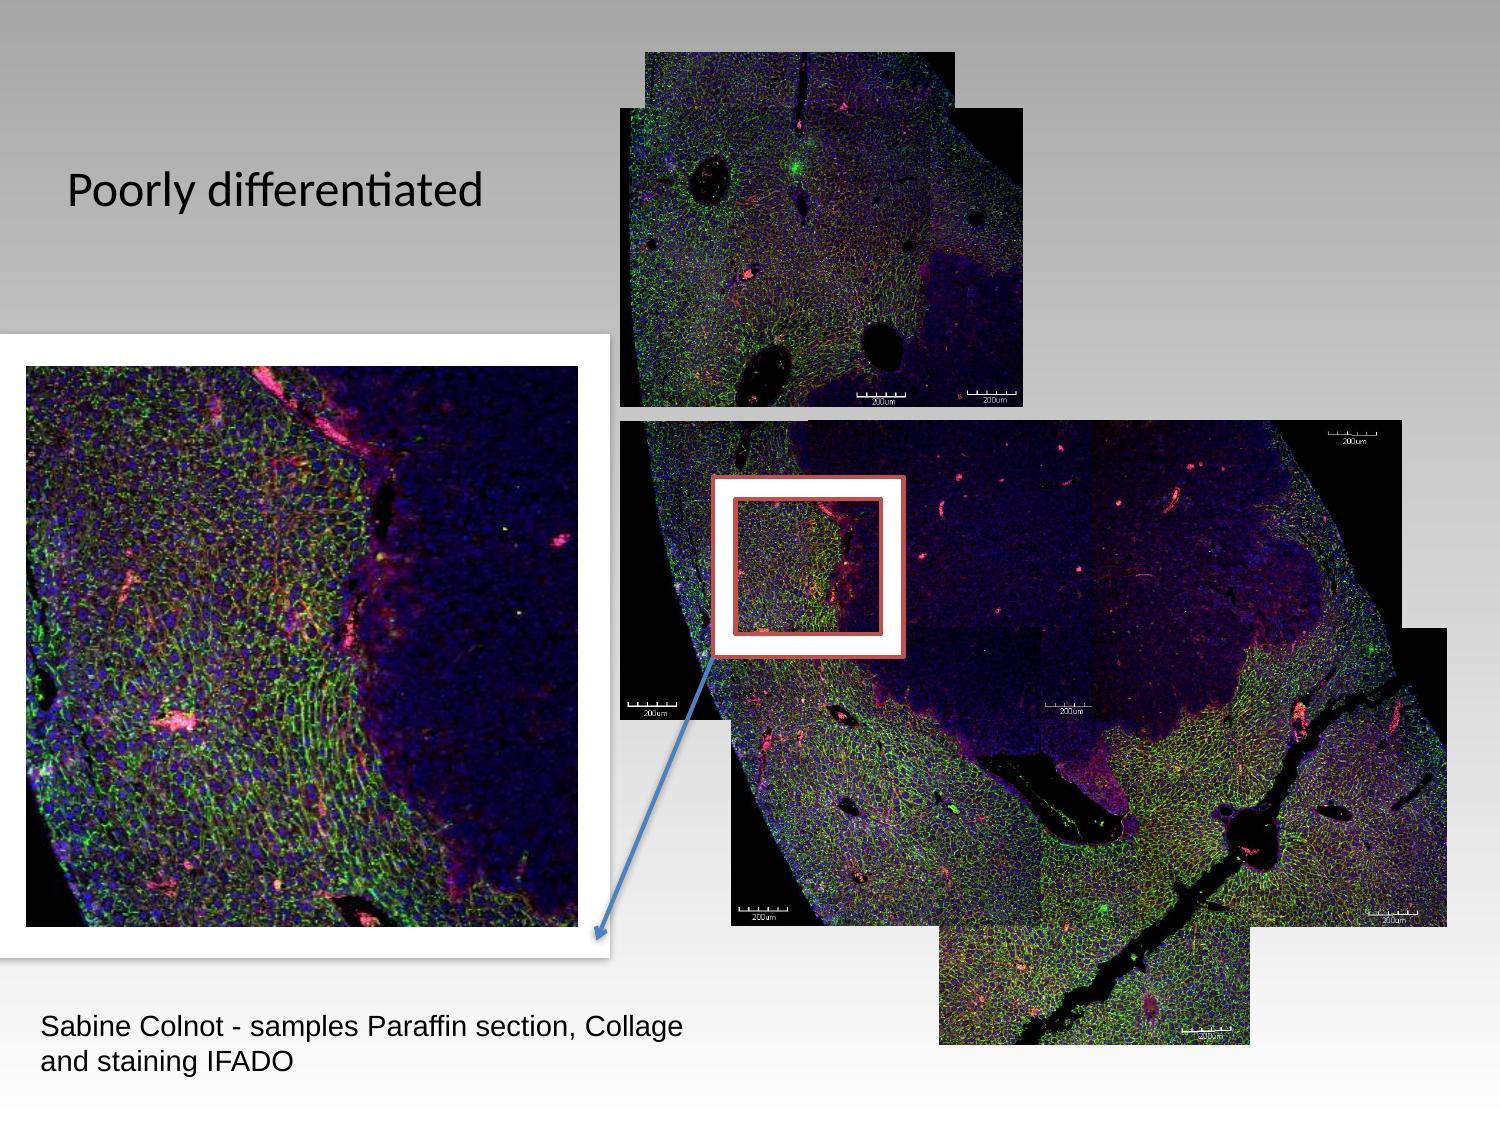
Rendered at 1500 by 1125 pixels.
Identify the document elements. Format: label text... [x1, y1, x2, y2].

text_box Poorly differentiated [52, 148, 614, 224]
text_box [596, 656, 714, 941]
picture [25, 365, 579, 927]
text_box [619, 51, 1447, 1045]
text_box Sabine Colnot - samples Paraffin section, Collage and staining IFADO [25, 999, 727, 1120]
